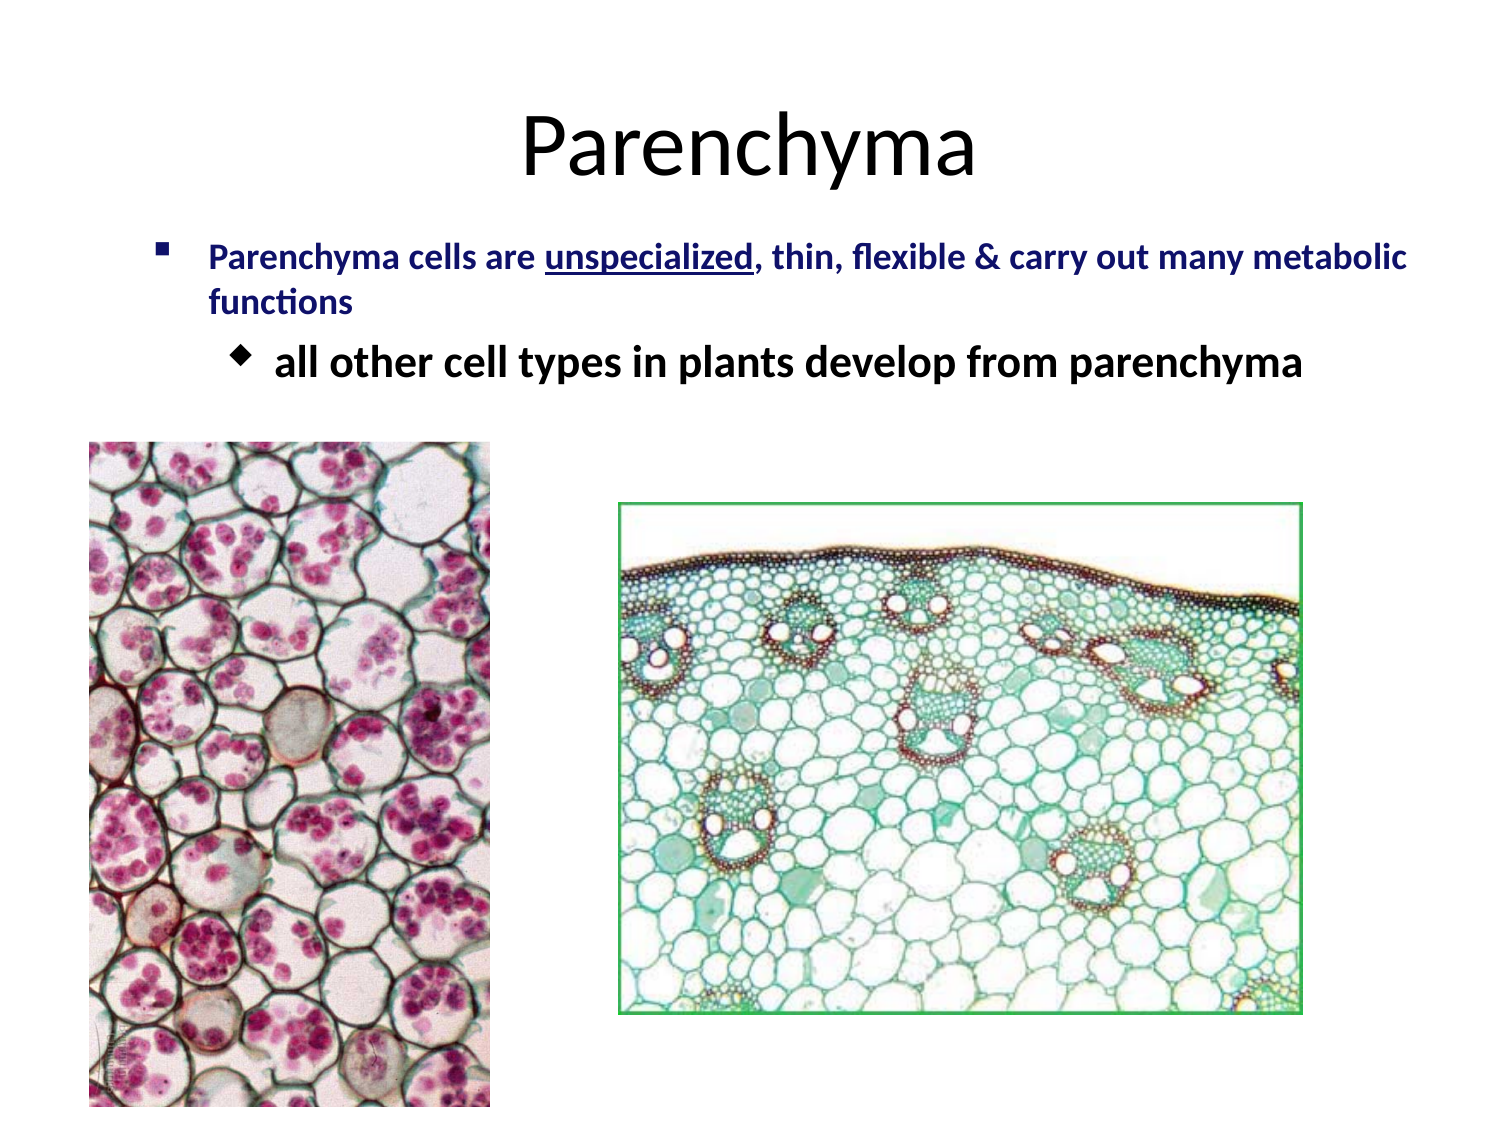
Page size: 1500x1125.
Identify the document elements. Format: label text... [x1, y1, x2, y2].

picture [0, 443, 1303, 1107]
title Parenchyma [75, 45, 1425, 233]
text_box Parenchyma cells are unspecialized, thin, flexible & carry out many metabolic functions all other cell types in plants develop from parenchyma [137, 224, 1500, 436]
